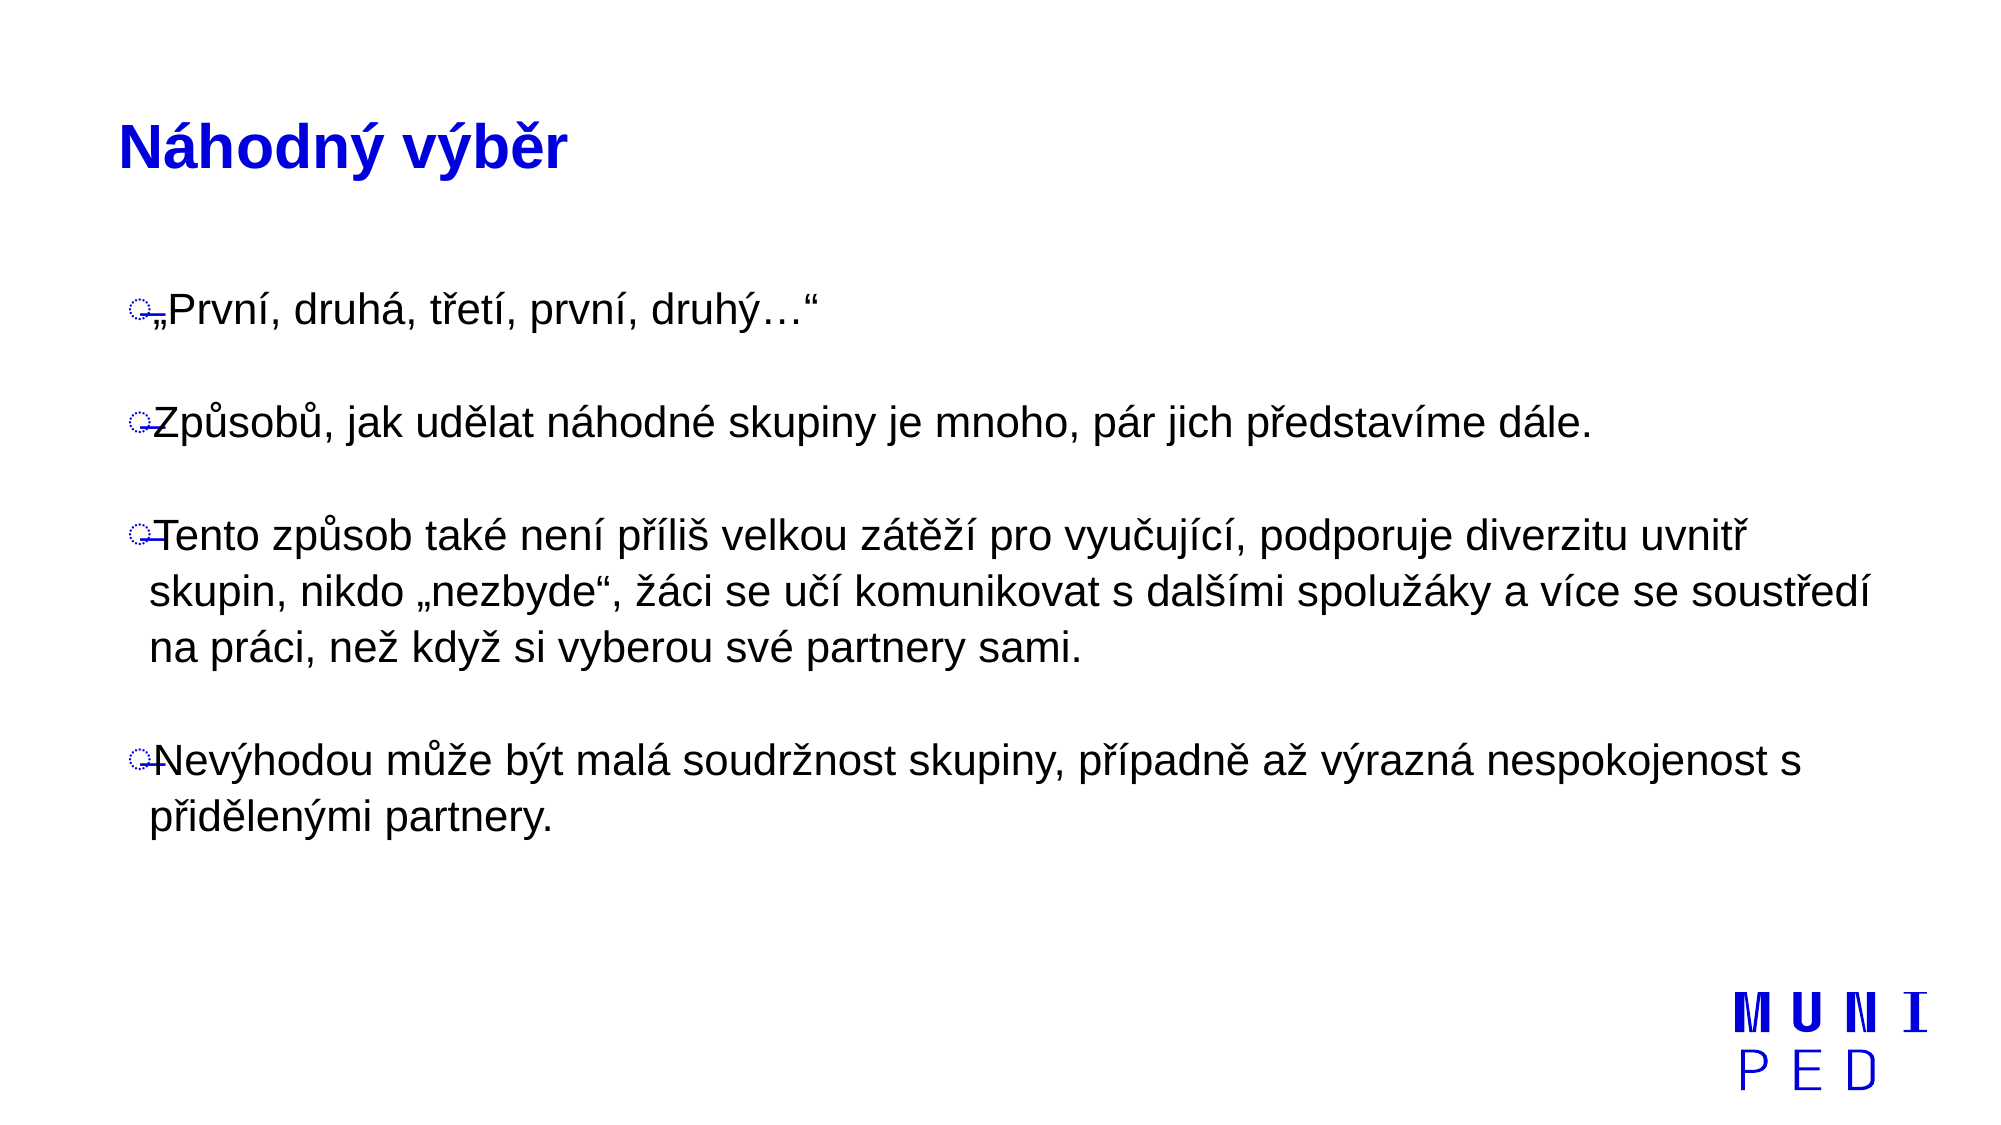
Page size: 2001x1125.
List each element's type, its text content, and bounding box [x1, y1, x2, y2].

list „První, druhá, třetí, první, druhý…“ Způsobů, jak udělat náhodné skupiny je mnoho, pár jich představíme dále. Tento způsob také není příliš velkou zátěží pro vyučující, podporuje diverzitu uvnitř skupin, nikdo „nezbyde“, žáci se učí komunikovat s dalšími spolužáky a více se soustředí na práci, než když si vyberou své partnery sami. Nevýhodou může být malá soudržnost skupiny, případně až výrazná nespokojenost s přidělenými partnery. [118, 277, 1883, 957]
title Náhodný výběr [118, 118, 1883, 193]
